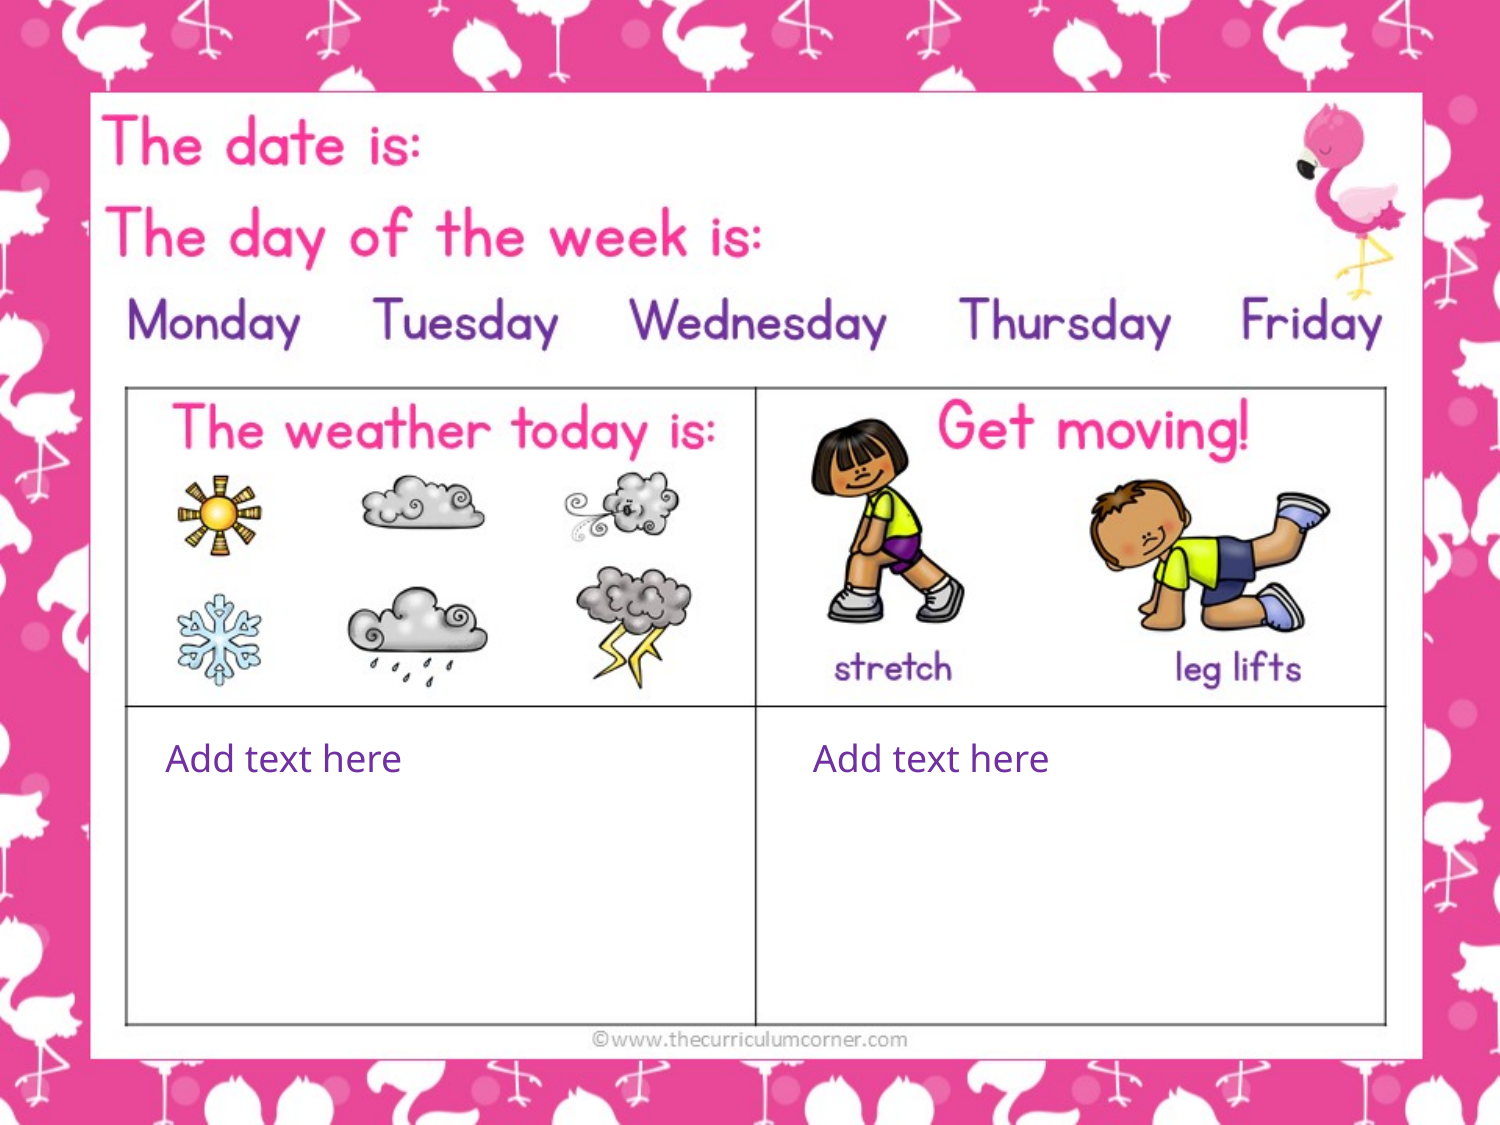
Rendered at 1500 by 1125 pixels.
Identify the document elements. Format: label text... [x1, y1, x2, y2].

picture [0, 0, 1500, 1125]
text_box Add text here [798, 728, 1066, 788]
text_box Add text here [150, 728, 418, 788]
